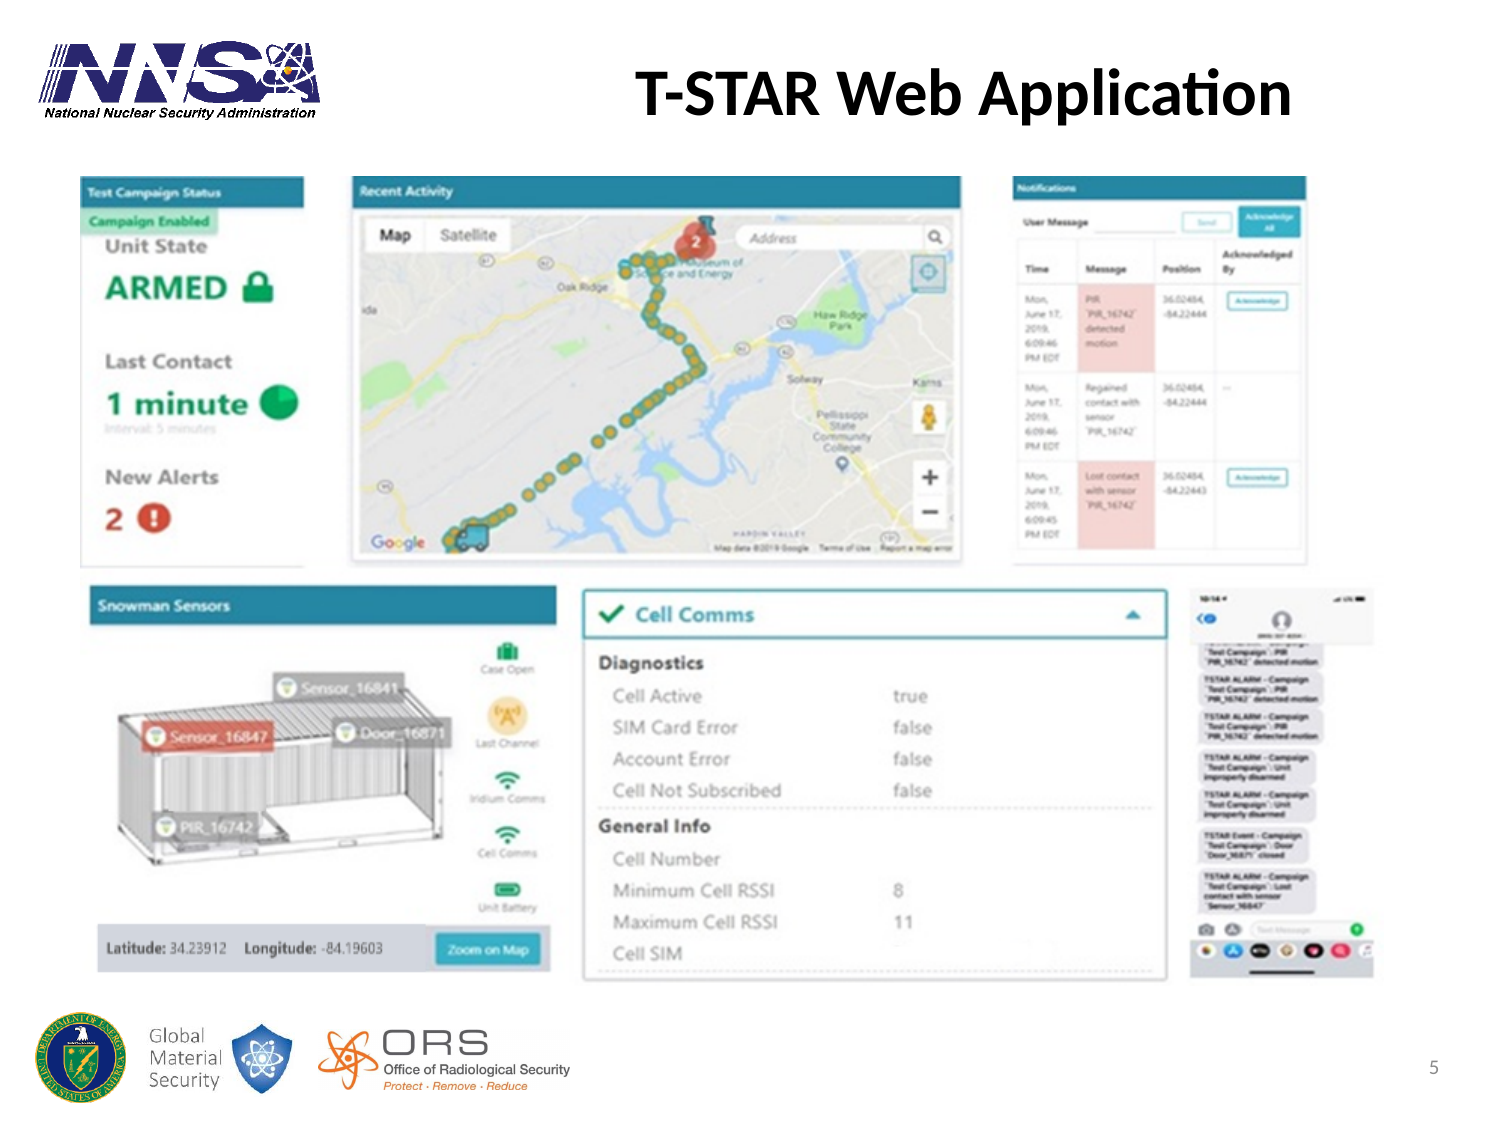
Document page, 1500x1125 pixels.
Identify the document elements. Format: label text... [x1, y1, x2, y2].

picture [38, 41, 320, 120]
picture [79, 176, 1384, 986]
slide_number 5 [1353, 1035, 1455, 1096]
picture [35, 1012, 126, 1103]
picture [318, 1029, 570, 1090]
list T-STAR Web Application [472, 41, 1458, 123]
picture [146, 1020, 295, 1097]
